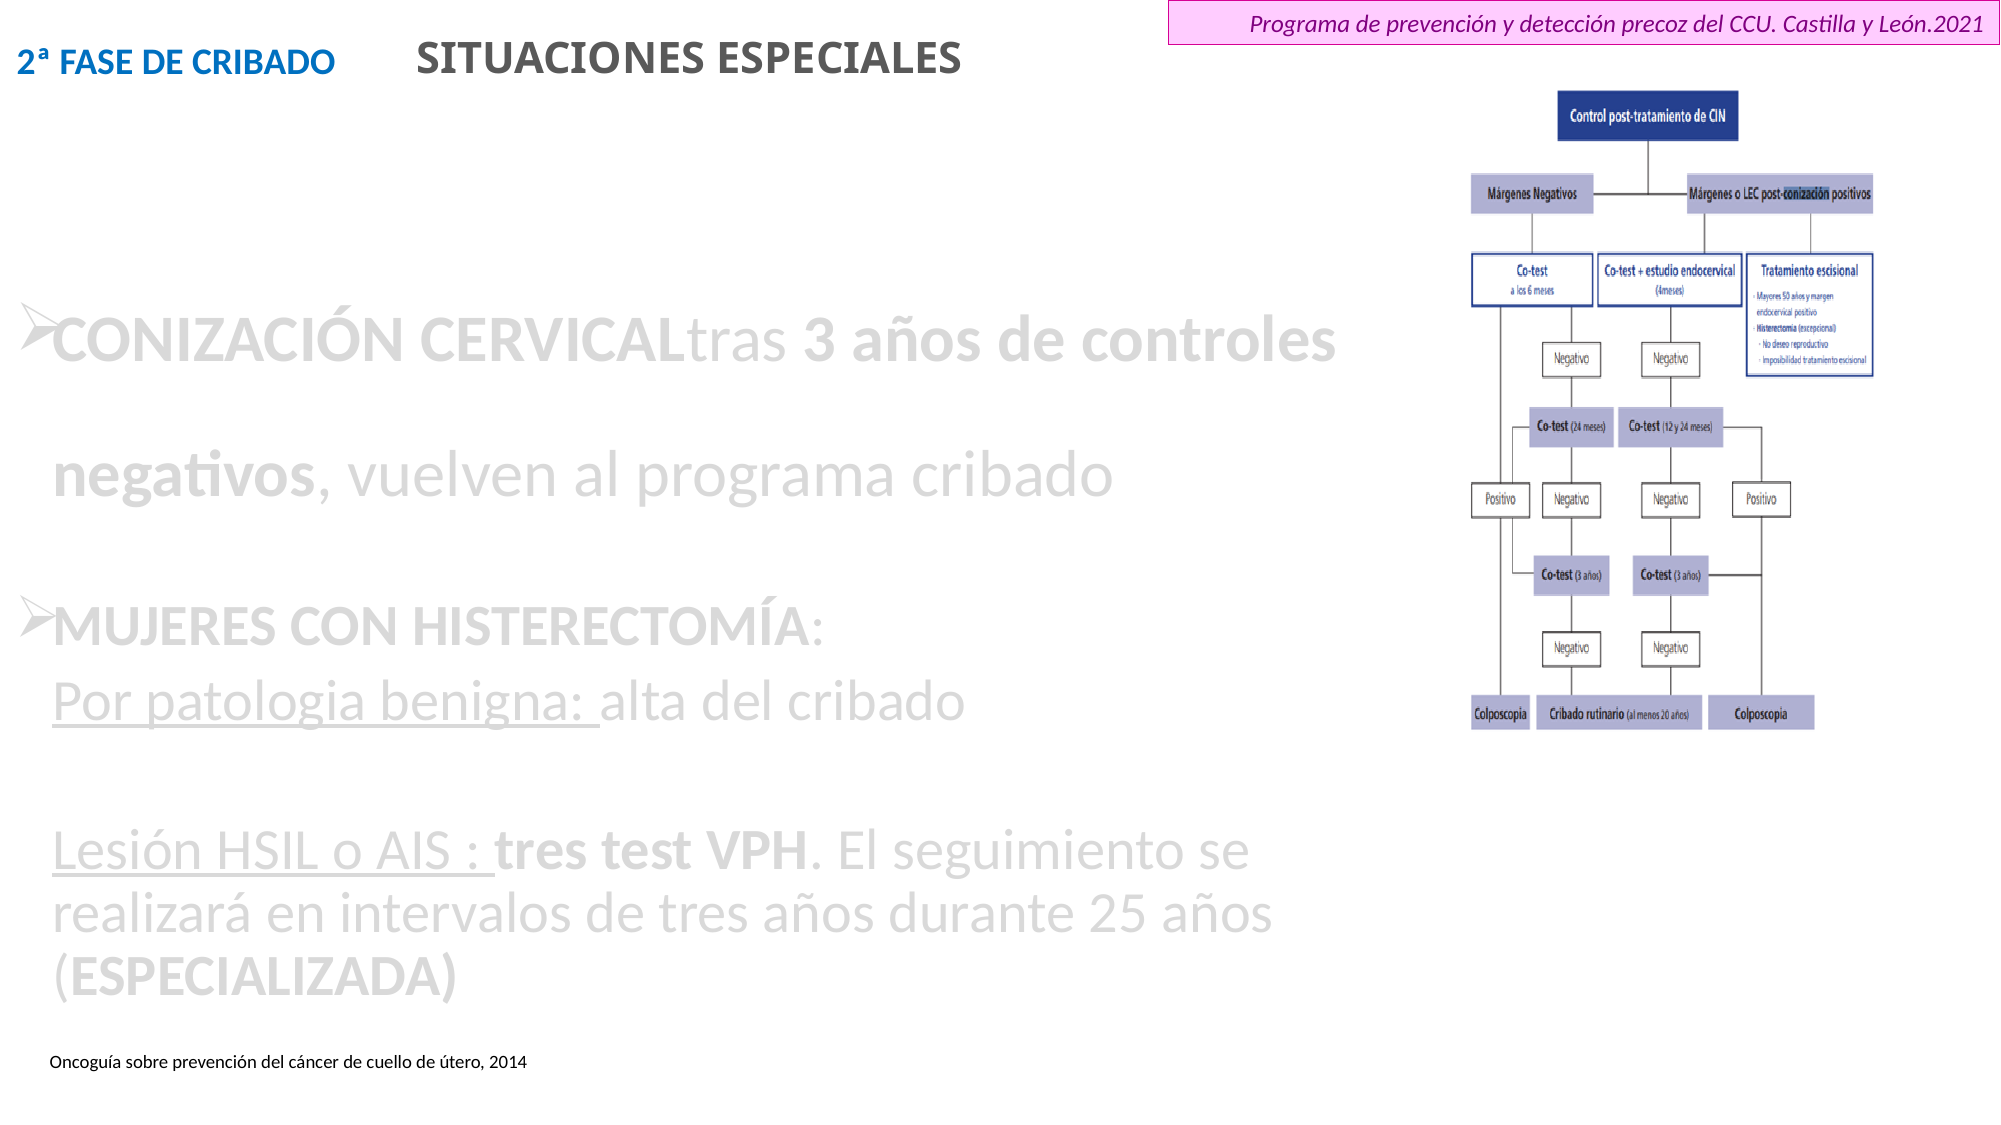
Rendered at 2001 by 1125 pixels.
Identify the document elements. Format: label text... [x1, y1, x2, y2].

text_box CONIZACIÓN CERVICALtras 3 años de controles negativos, vuelven al programa cribado MUJERES CON HISTERECTOMÍA: Por patologia benigna: alta del cribado Lesión HSIL o AIS : tres test VPH. El seguimiento se realizará en intervalos de tres años durante 25 años (ESPECIALIZADA) [0, 149, 1457, 1023]
picture [1357, 84, 1933, 755]
text_box Programa de prevención y detección precoz del CCU. Castilla y León.2021 [1168, 0, 2000, 45]
text_box 2ª FASE DE CRIBADO [1, 29, 351, 90]
title SITUACIONES ESPECIALES [401, 28, 1075, 91]
text_box Oncoguía sobre prevención del cáncer de cuello de útero, 2014 [34, 1042, 543, 1125]
